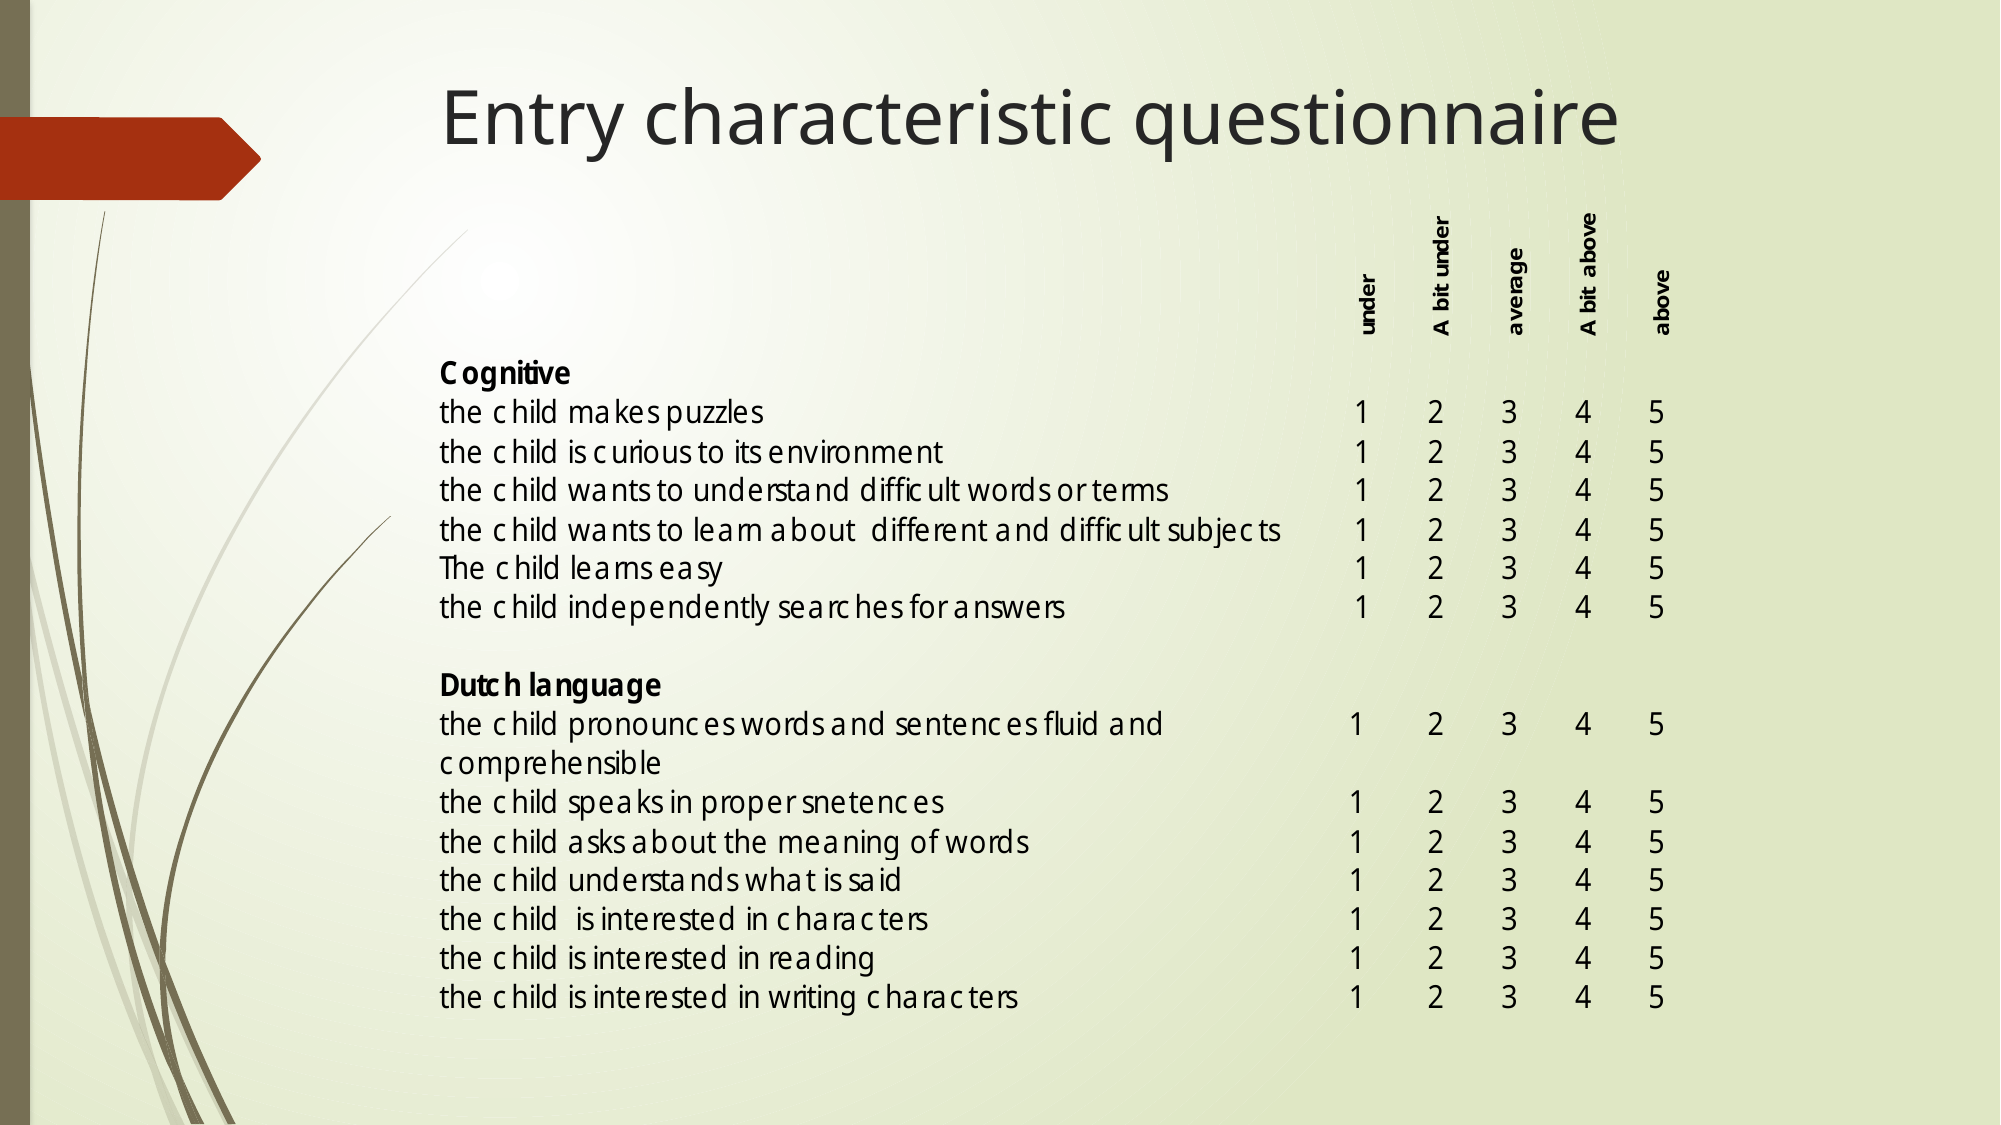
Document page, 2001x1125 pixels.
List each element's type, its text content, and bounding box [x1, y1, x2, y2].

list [425, 157, 1783, 1053]
title Entry characteristic questionnaire [425, 62, 1888, 199]
